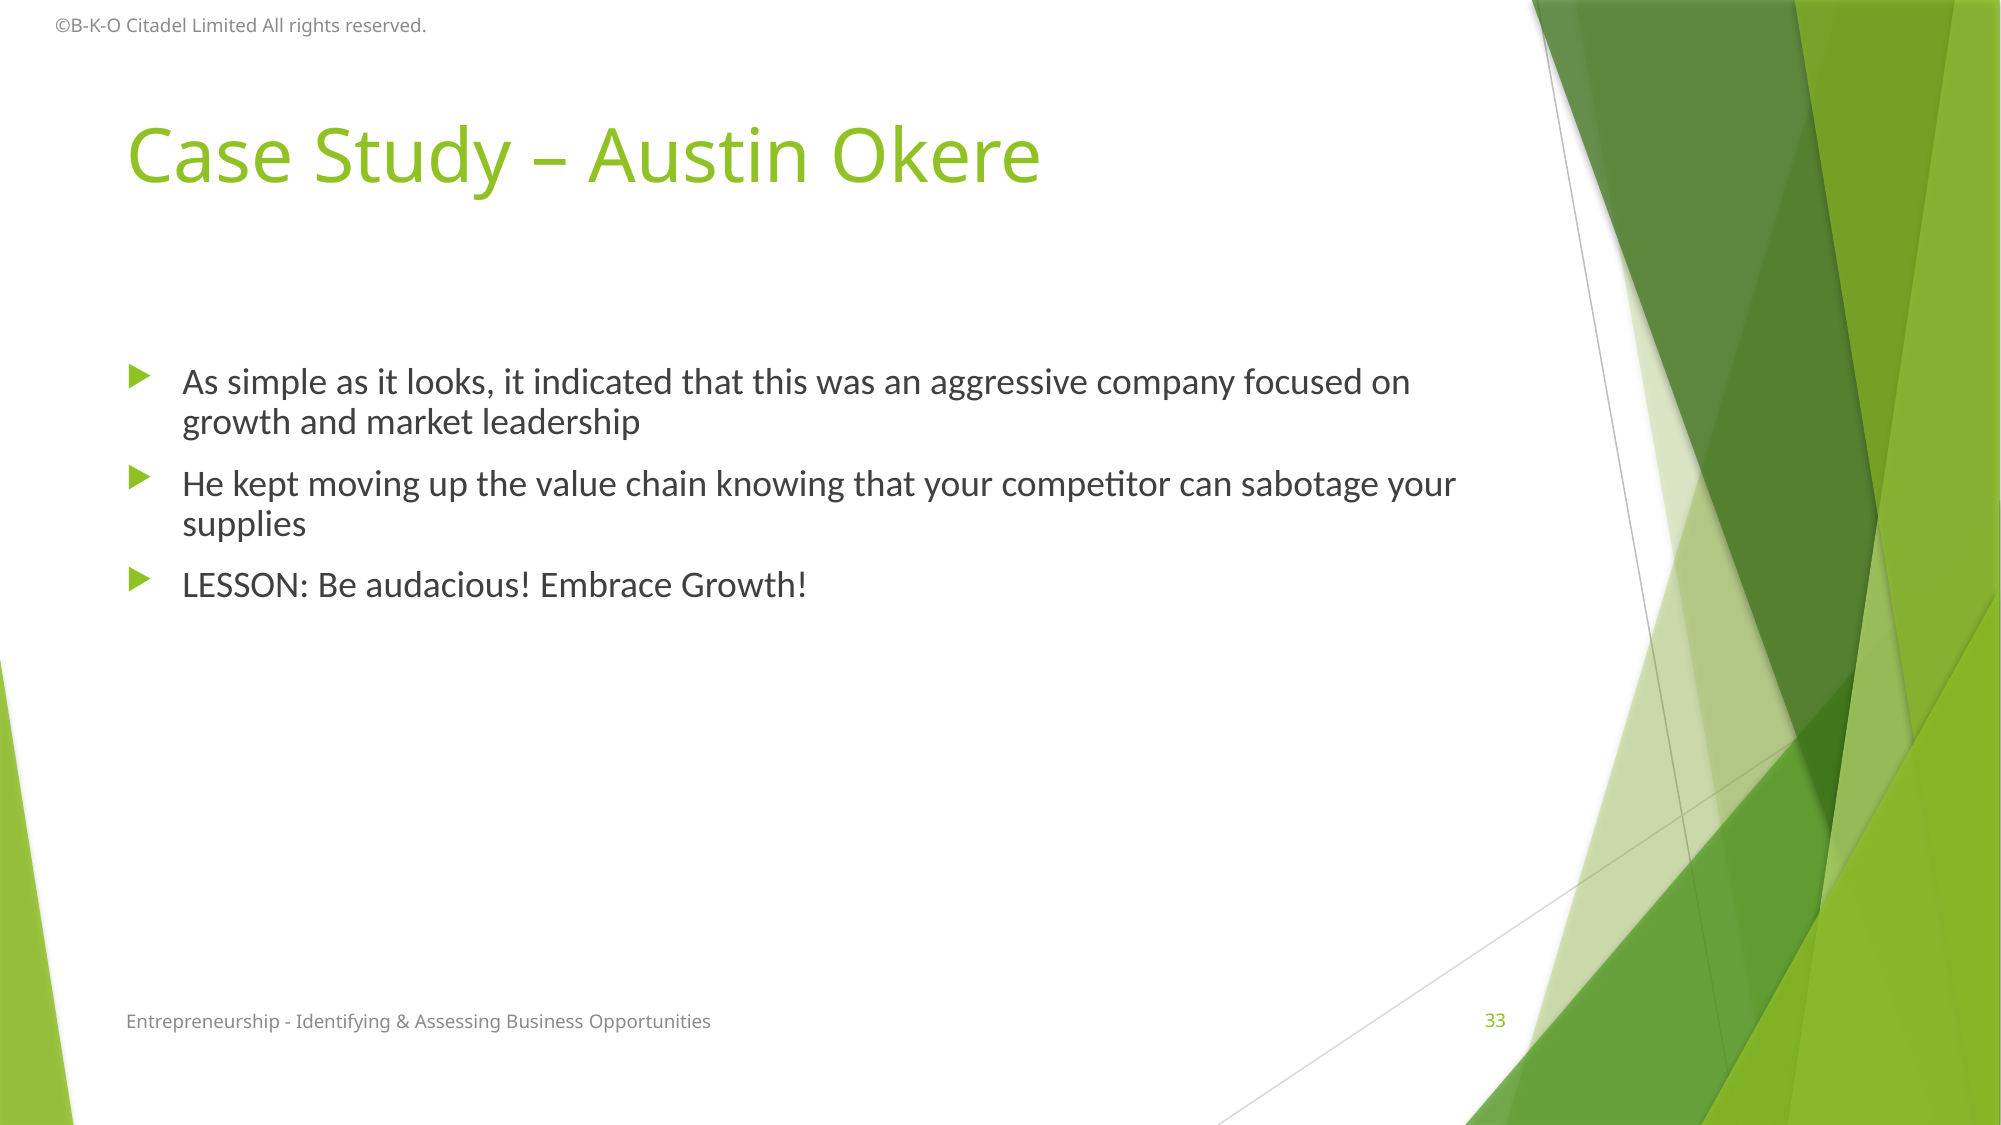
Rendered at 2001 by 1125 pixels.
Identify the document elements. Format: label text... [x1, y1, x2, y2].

slide_number 33 [1409, 991, 1522, 1051]
title Case Study – Austin Okere [111, 99, 1522, 317]
footer Entrepreneurship - Identifying & Assessing Business Opportunities [111, 991, 1145, 1051]
list As simple as it looks, it indicated that this was an aggressive company focused on growth and market leadership He kept moving up the value chain knowing that your competitor can sabotage your supplies LESSON: Be audacious! Embrace Growth! [111, 354, 1522, 992]
slide_number ©B-K-O Citadel Limited All rights reserved. [40, 0, 938, 56]
